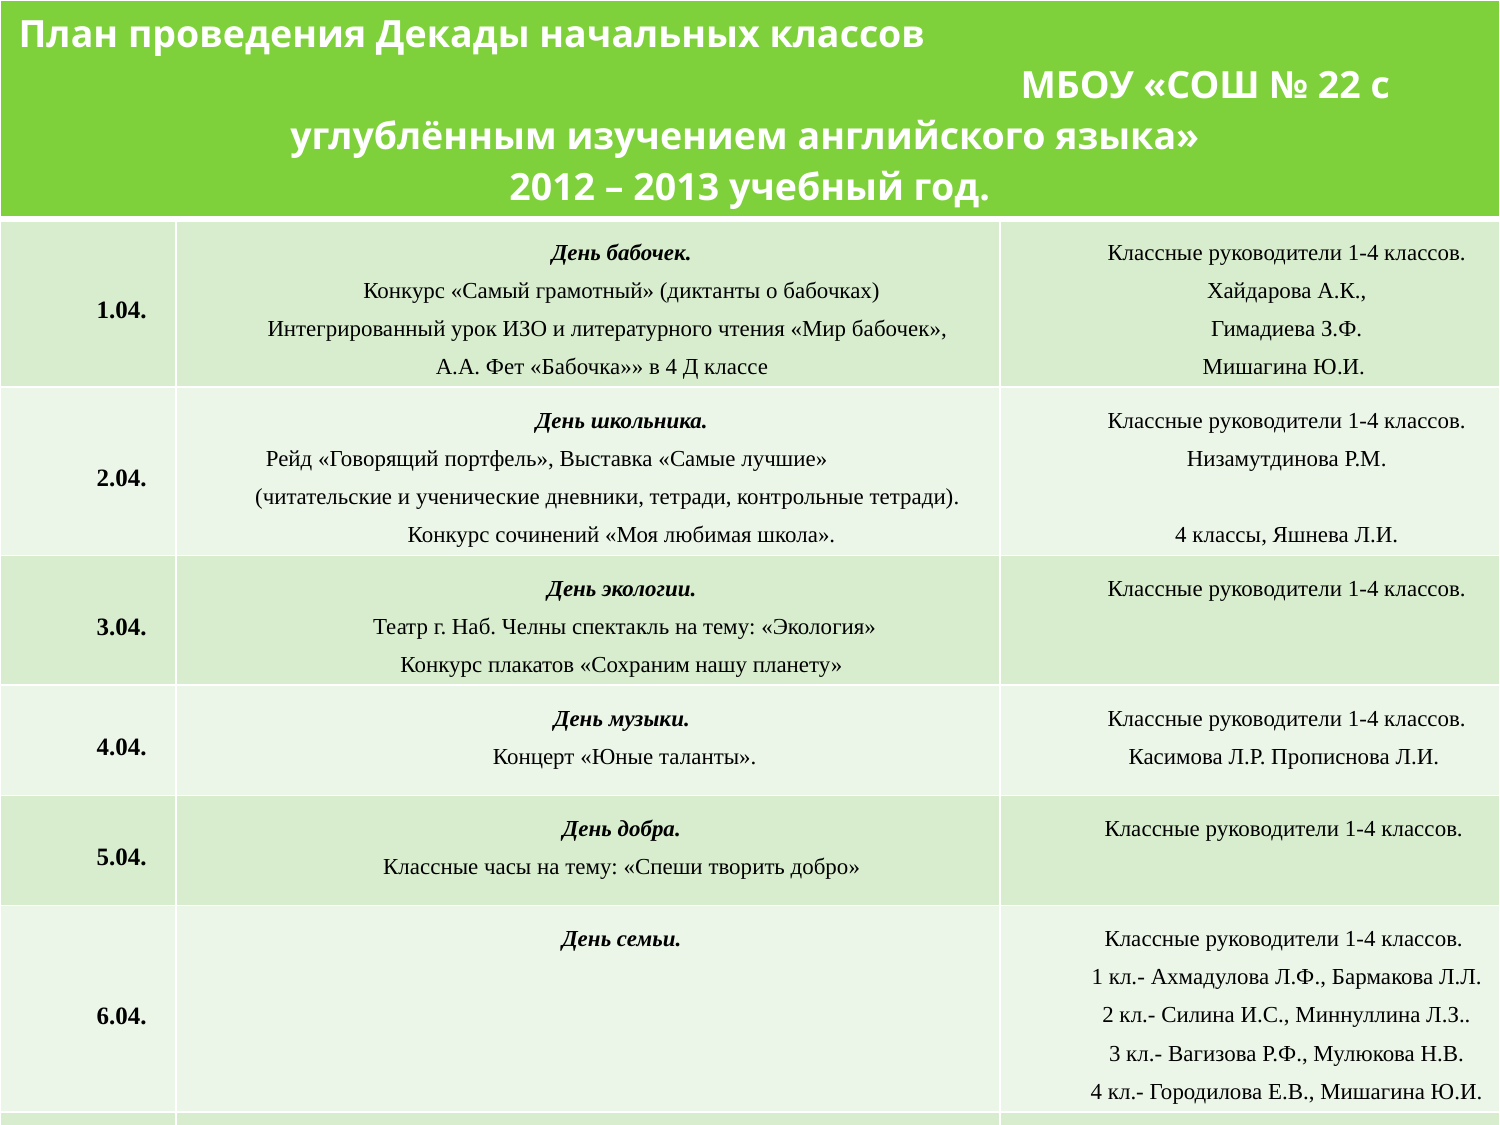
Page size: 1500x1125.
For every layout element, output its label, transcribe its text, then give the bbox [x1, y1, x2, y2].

table_cell День школьника. Рейд «Говорящий портфель», Выставка «Самые лучшие» (читательские и ученические дневники, тетради, контрольные тетради). Конкурс сочинений «Моя любимая школа». [177, 388, 999, 555]
table_cell 1.04. [1, 222, 175, 386]
table_cell День бабочек. Конкурс «Самый грамотный» (диктанты о бабочках) Интегрированный урок ИЗО и литературного чтения «Мир бабочек», А.А. Фет «Бабочка»» в 4 Д классе [177, 222, 999, 386]
table_cell Классные руководители 1-4 классов. [1001, 556, 1499, 684]
table_cell День музыки. Концерт «Юные таланты». [177, 686, 999, 795]
table_cell Классные руководители 1-4 классов. Бармакова Л.Л., Яковлева З.И. [1001, 1113, 1499, 1125]
table_header План проведения Декады начальных классов МБОУ «СОШ № 22 с углублённым изучением английского языка» 2012 – 2013 учебный год. [1, 1, 1499, 216]
table_cell 4.04. [1, 686, 175, 795]
table_cell 6.04. [1, 906, 175, 1111]
table_cell День семьи. [177, 906, 999, 1111]
table_cell 3.04. [1, 556, 175, 684]
table_cell Классные руководители 1-4 классов. 1 кл.- Ахмадулова Л.Ф., Бармакова Л.Л. 2 кл.- Силина И.С., Миннуллина Л.З.. 3 кл.- Вагизова Р.Ф., Мулюкова Н.В. 4 кл.- Городилова Е.В., Мишагина Ю.И. [1001, 906, 1499, 1111]
table_cell Классные руководители 1-4 классов. Низамутдинова Р.М. 4 классы, Яшнева Л.И. [1001, 388, 1499, 555]
table_cell 5.04. [1, 796, 175, 905]
table_cell День добра. Классные часы на тему: «Спеши творить добро» [177, 796, 999, 905]
table_cell Классные руководители 1-4 классов. Касимова Л.Р. Прописнова Л.И. [1001, 686, 1499, 795]
table_cell Классные руководители 1-4 классов. [1001, 796, 1499, 905]
table_cell День экологии. Театр г. Наб. Челны спектакль на тему: «Экология» Конкурс плакатов «Сохраним нашу планету» [177, 556, 999, 684]
table_cell 2.04. [1, 388, 175, 555]
table_cell День литературного чтения. Библиотечный урок (2 тур) Конкурс стихов к 100-летию со дня рождения С.В.Михалкова (1 тур) [177, 1113, 999, 1125]
table_cell 8.04 [1, 1113, 175, 1125]
table_cell Классные руководители 1-4 классов. Хайдарова А.К., Гимадиева З.Ф. Мишагина Ю.И. [1001, 222, 1499, 386]
